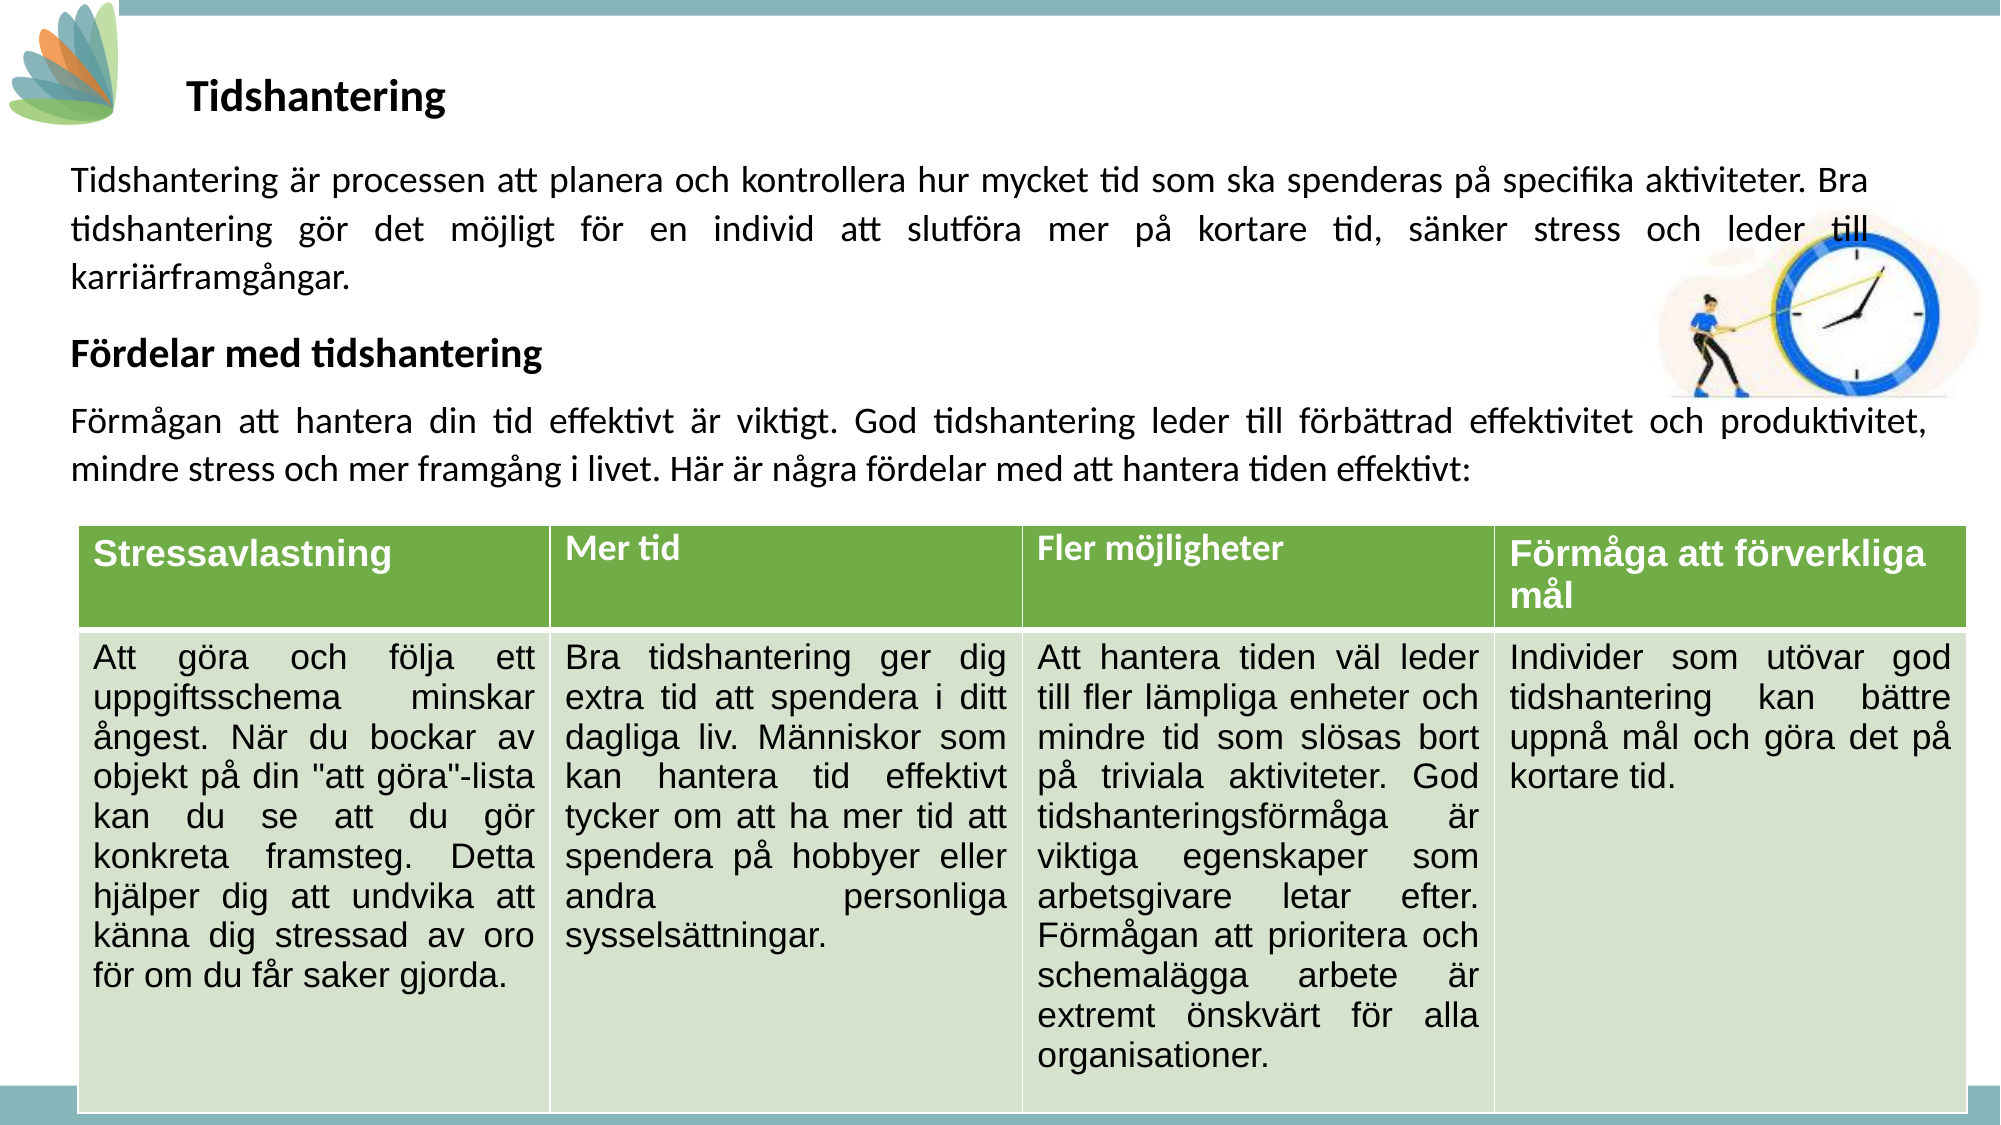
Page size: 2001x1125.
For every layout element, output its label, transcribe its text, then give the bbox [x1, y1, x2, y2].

text_box Fördelar med tidshantering [55, 314, 1635, 384]
table_cell Bra tidshantering ger dig extra tid att spendera i ditt dagliga liv. Människor som kan hantera tid effektivt tycker om att ha mer tid att spendera på hobbyer eller andra personliga sysselsättningar. [551, 633, 1022, 1112]
text_box Tidshantering [171, 57, 1028, 128]
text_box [0, 0, 119, 129]
table_cell Att göra och följa ett uppgiftsschema minskar ångest. När du bockar av objekt på din "att göra"-lista kan du se att du gör konkreta framsteg. Detta hjälper dig att undvika att känna dig stressad av oro för om du får saker gjorda. [79, 633, 549, 1112]
table_header Stressavlastning [79, 526, 549, 627]
table_header Förmåga att förverkliga mål [1495, 526, 1966, 627]
picture [1640, 198, 1982, 427]
table_header Fler möjligheter [1023, 526, 1494, 627]
text_box Förmågan att hantera din tid effektivt är viktigt. God tidshantering leder till förbättrad effektivitet och produktivitet, mindre stress och mer framgång i livet. Här är några fördelar med att hantera tiden effektivt: [55, 385, 1945, 497]
table_cell Att hantera tiden väl leder till fler lämpliga enheter och mindre tid som slösas bort på triviala aktiviteter. God tidshanteringsförmåga är viktiga egenskaper som arbetsgivare letar efter. Förmågan att prioritera och schemalägga arbete är extremt önskvärt för alla organisationer. [1023, 633, 1494, 1112]
table_cell Individer som utövar god tidshantering kan bättre uppnå mål och göra det på kortare tid. [1495, 633, 1966, 1112]
table_header Mer tid [551, 526, 1022, 627]
text_box Tidshantering är processen att planera och kontrollera hur mycket tid som ska spenderas på specifika aktiviteter. Bra tidshantering gör det möjligt för en individ att slutföra mer på kortare tid, sänker stress och leder till karriärframgångar. [55, 144, 1886, 305]
